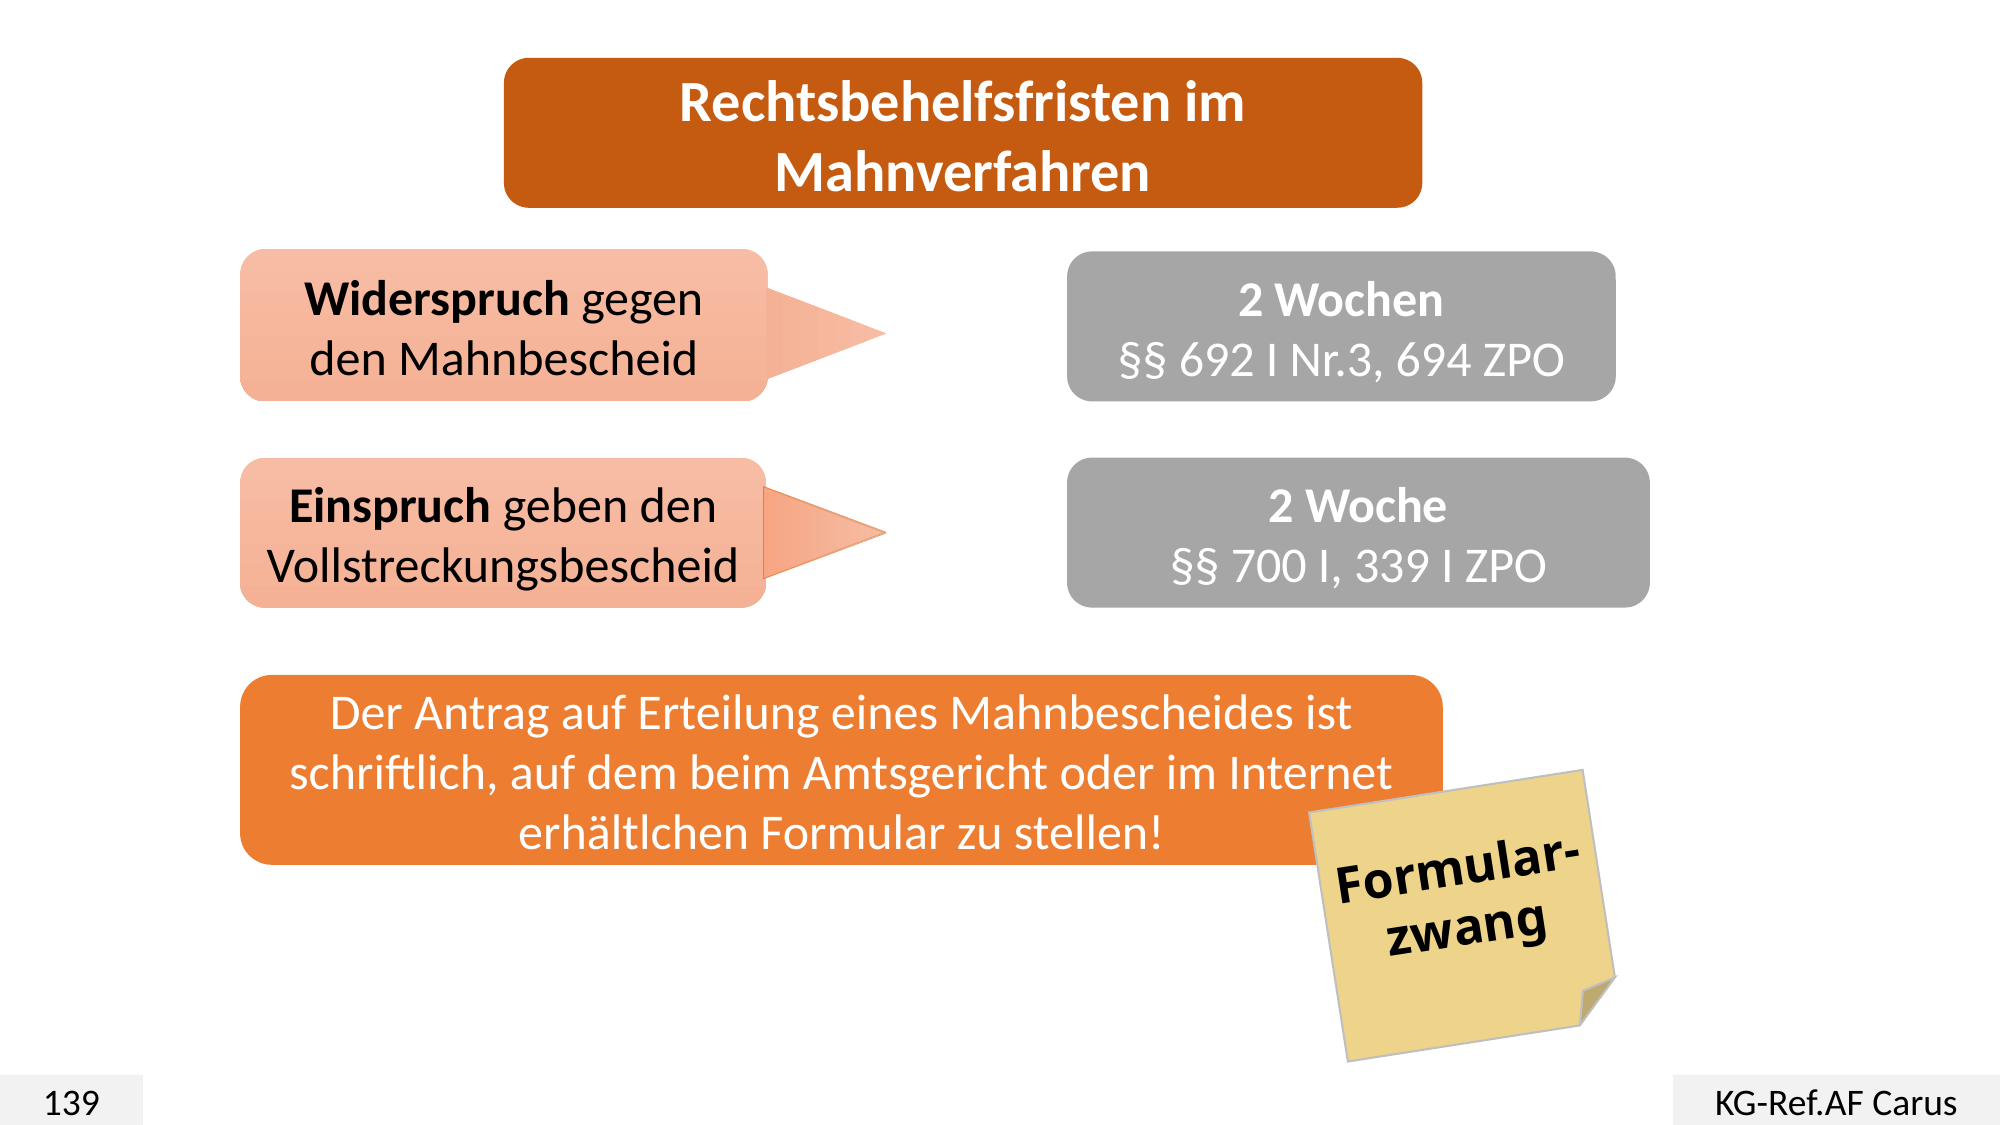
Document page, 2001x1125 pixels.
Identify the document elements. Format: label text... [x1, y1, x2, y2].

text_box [240, 248, 887, 402]
text_box 139 [0, 1074, 144, 1125]
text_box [240, 457, 887, 608]
text_box 2 Wochen §§ 692 I Nr.3, 694 ZPO [1066, 250, 1617, 403]
text_box Formular-zwang [1307, 768, 1618, 1063]
text_box Der Antrag auf Erteilung eines Mahnbescheides ist schriftlich, auf dem beim Amtsgericht oder im Internet erhältlchen Formular zu stellen! [239, 673, 1444, 866]
text_box Rechtsbehelfsfristen im Mahnverfahren [502, 56, 1424, 209]
text_box KG-Ref.AF Carus [1672, 1074, 2000, 1125]
text_box 2 Woche §§ 700 I, 339 I ZPO [1066, 456, 1651, 609]
